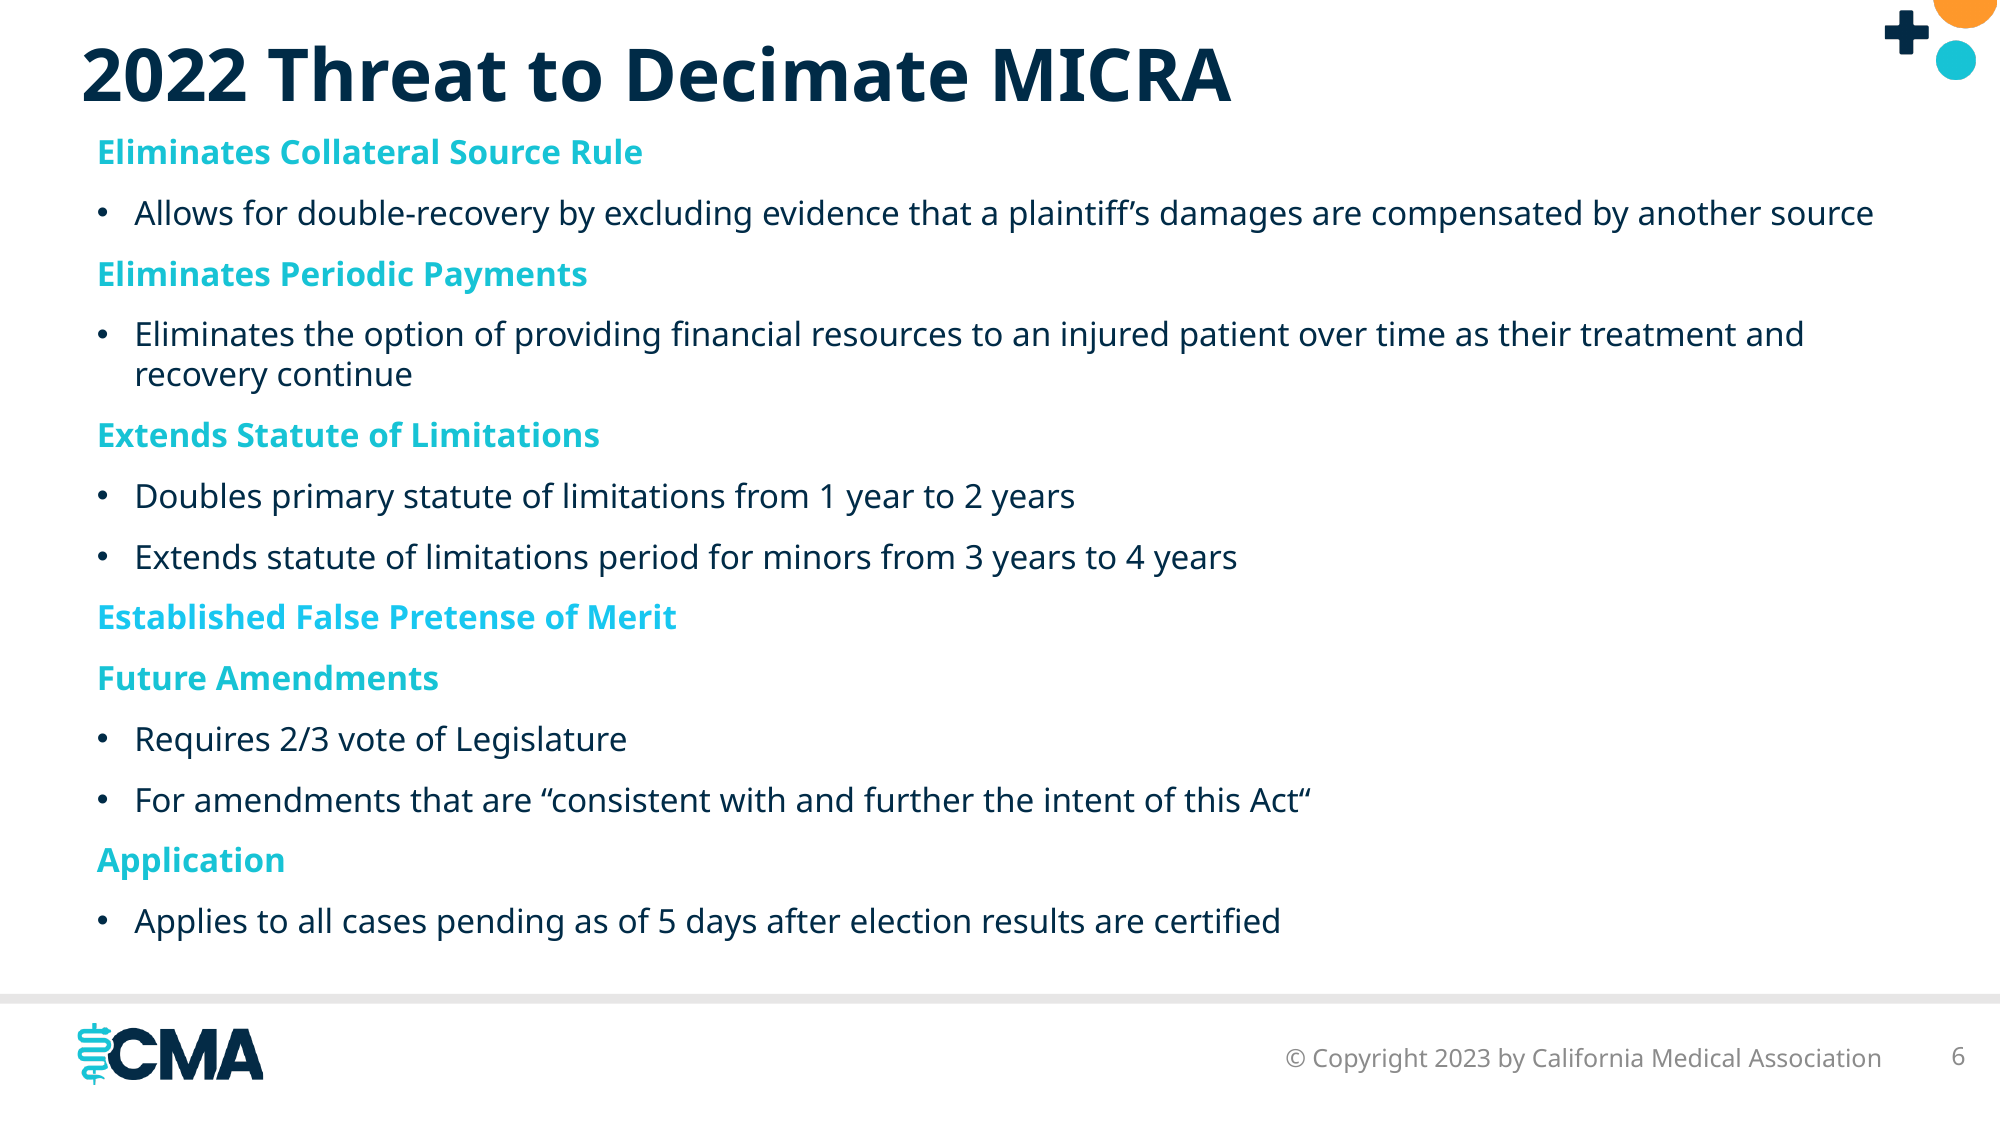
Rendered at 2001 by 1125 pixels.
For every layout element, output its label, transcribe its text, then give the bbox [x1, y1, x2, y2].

title 2022 Threat to Decimate MICRA [81, 38, 1807, 123]
list Eliminates Collateral Source Rule Allows for double-recovery by excluding evidence that a plaintiff’s damages are compensated by another source Eliminates Periodic Payments Eliminates the option of providing financial resources to an injured patient over time as their treatment and recovery continue Extends Statute of Limitations Doubles primary statute of limitations from 1 year to 2 years Extends statute of limitations period for minors from 3 years to 4 years Established False Pretense of Merit Future Amendments Requires 2/3 vote of Legislature For amendments that are “consistent with and further the intent of this Act“ Application Applies to all cases pending as of 5 days after election results are certified [81, 123, 1922, 990]
slide_number 6 [1530, 1027, 1981, 1088]
footer © Copyright 2023 by California Medical Association [1246, 1027, 1530, 1088]
